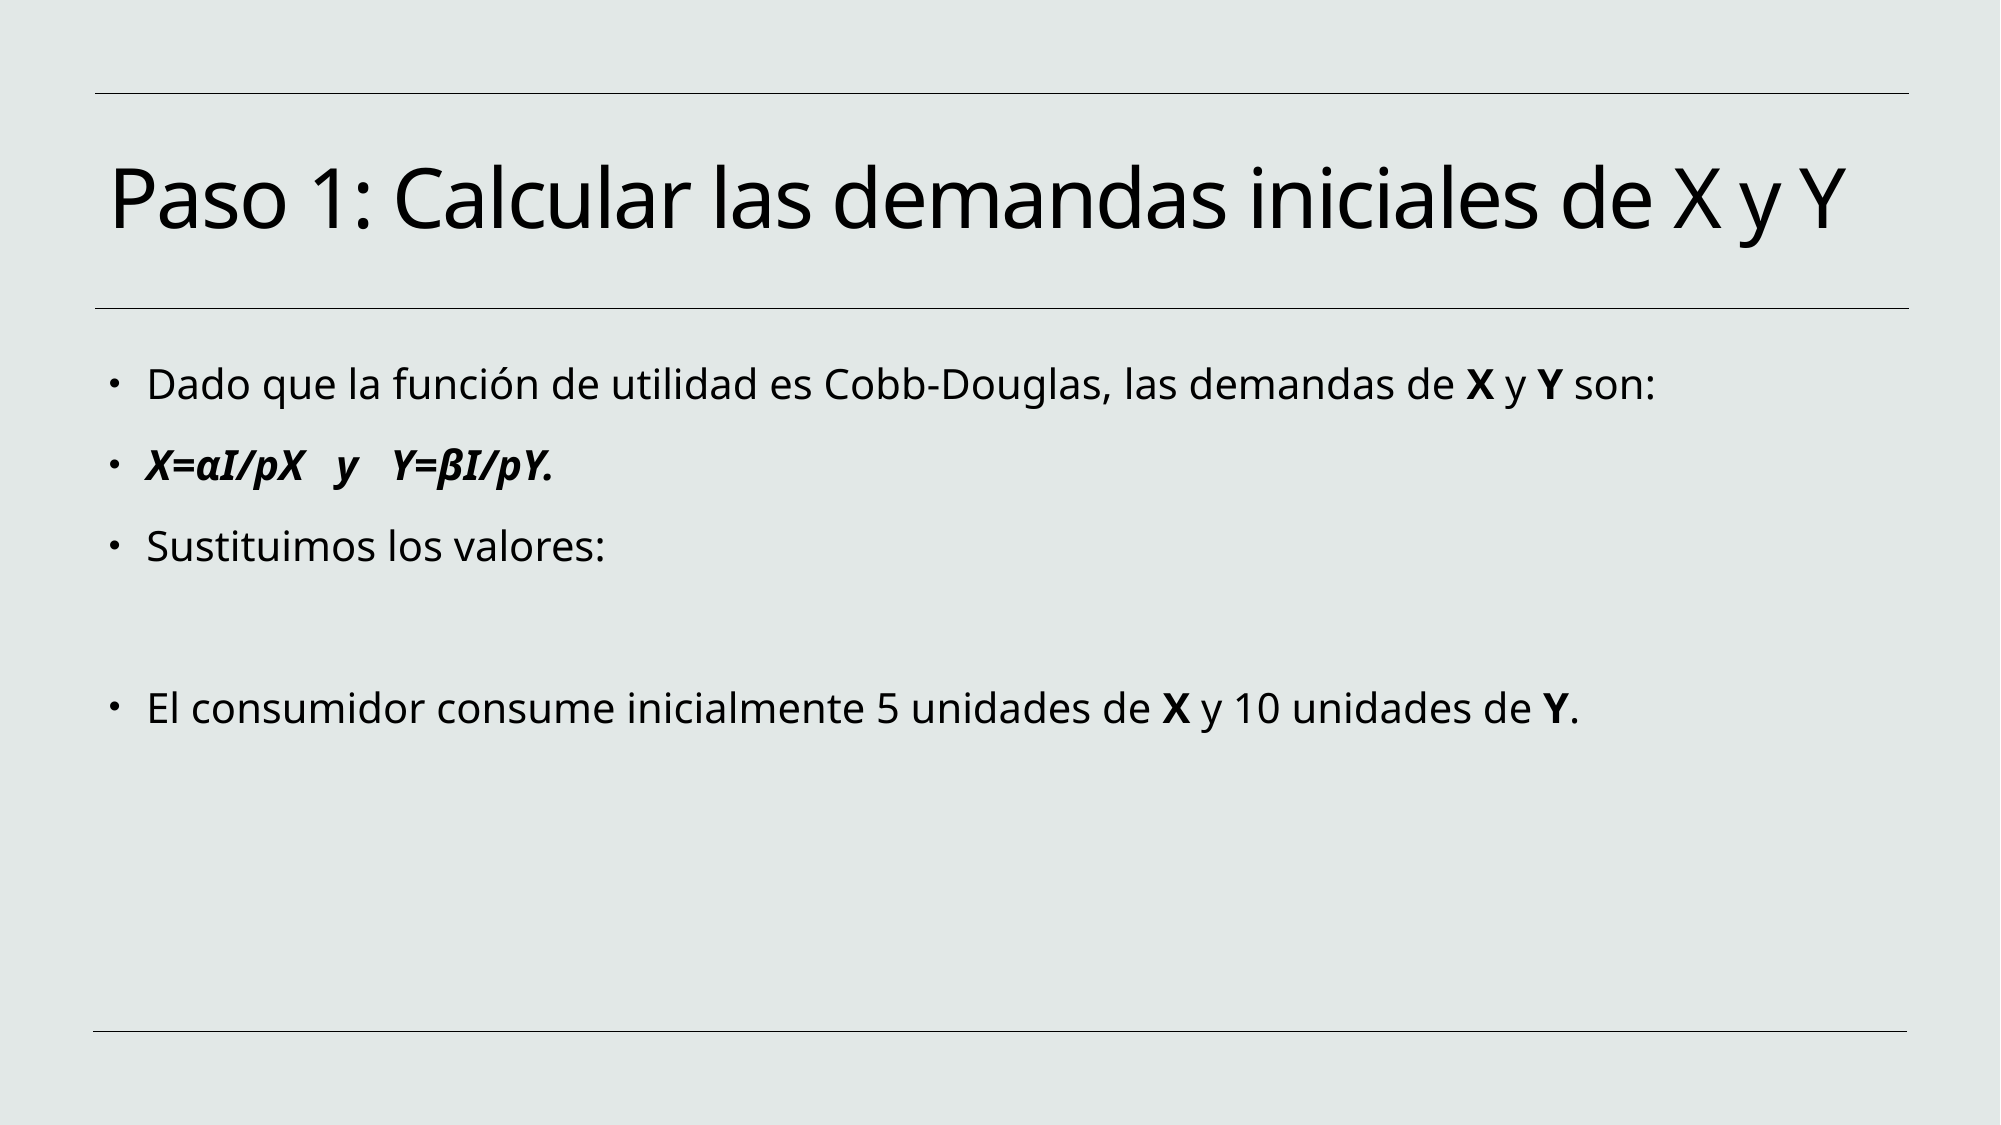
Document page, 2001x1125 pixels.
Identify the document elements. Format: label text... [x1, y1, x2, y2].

title Paso 1: Calcular las demandas iniciales de X y Y [93, 113, 1907, 291]
